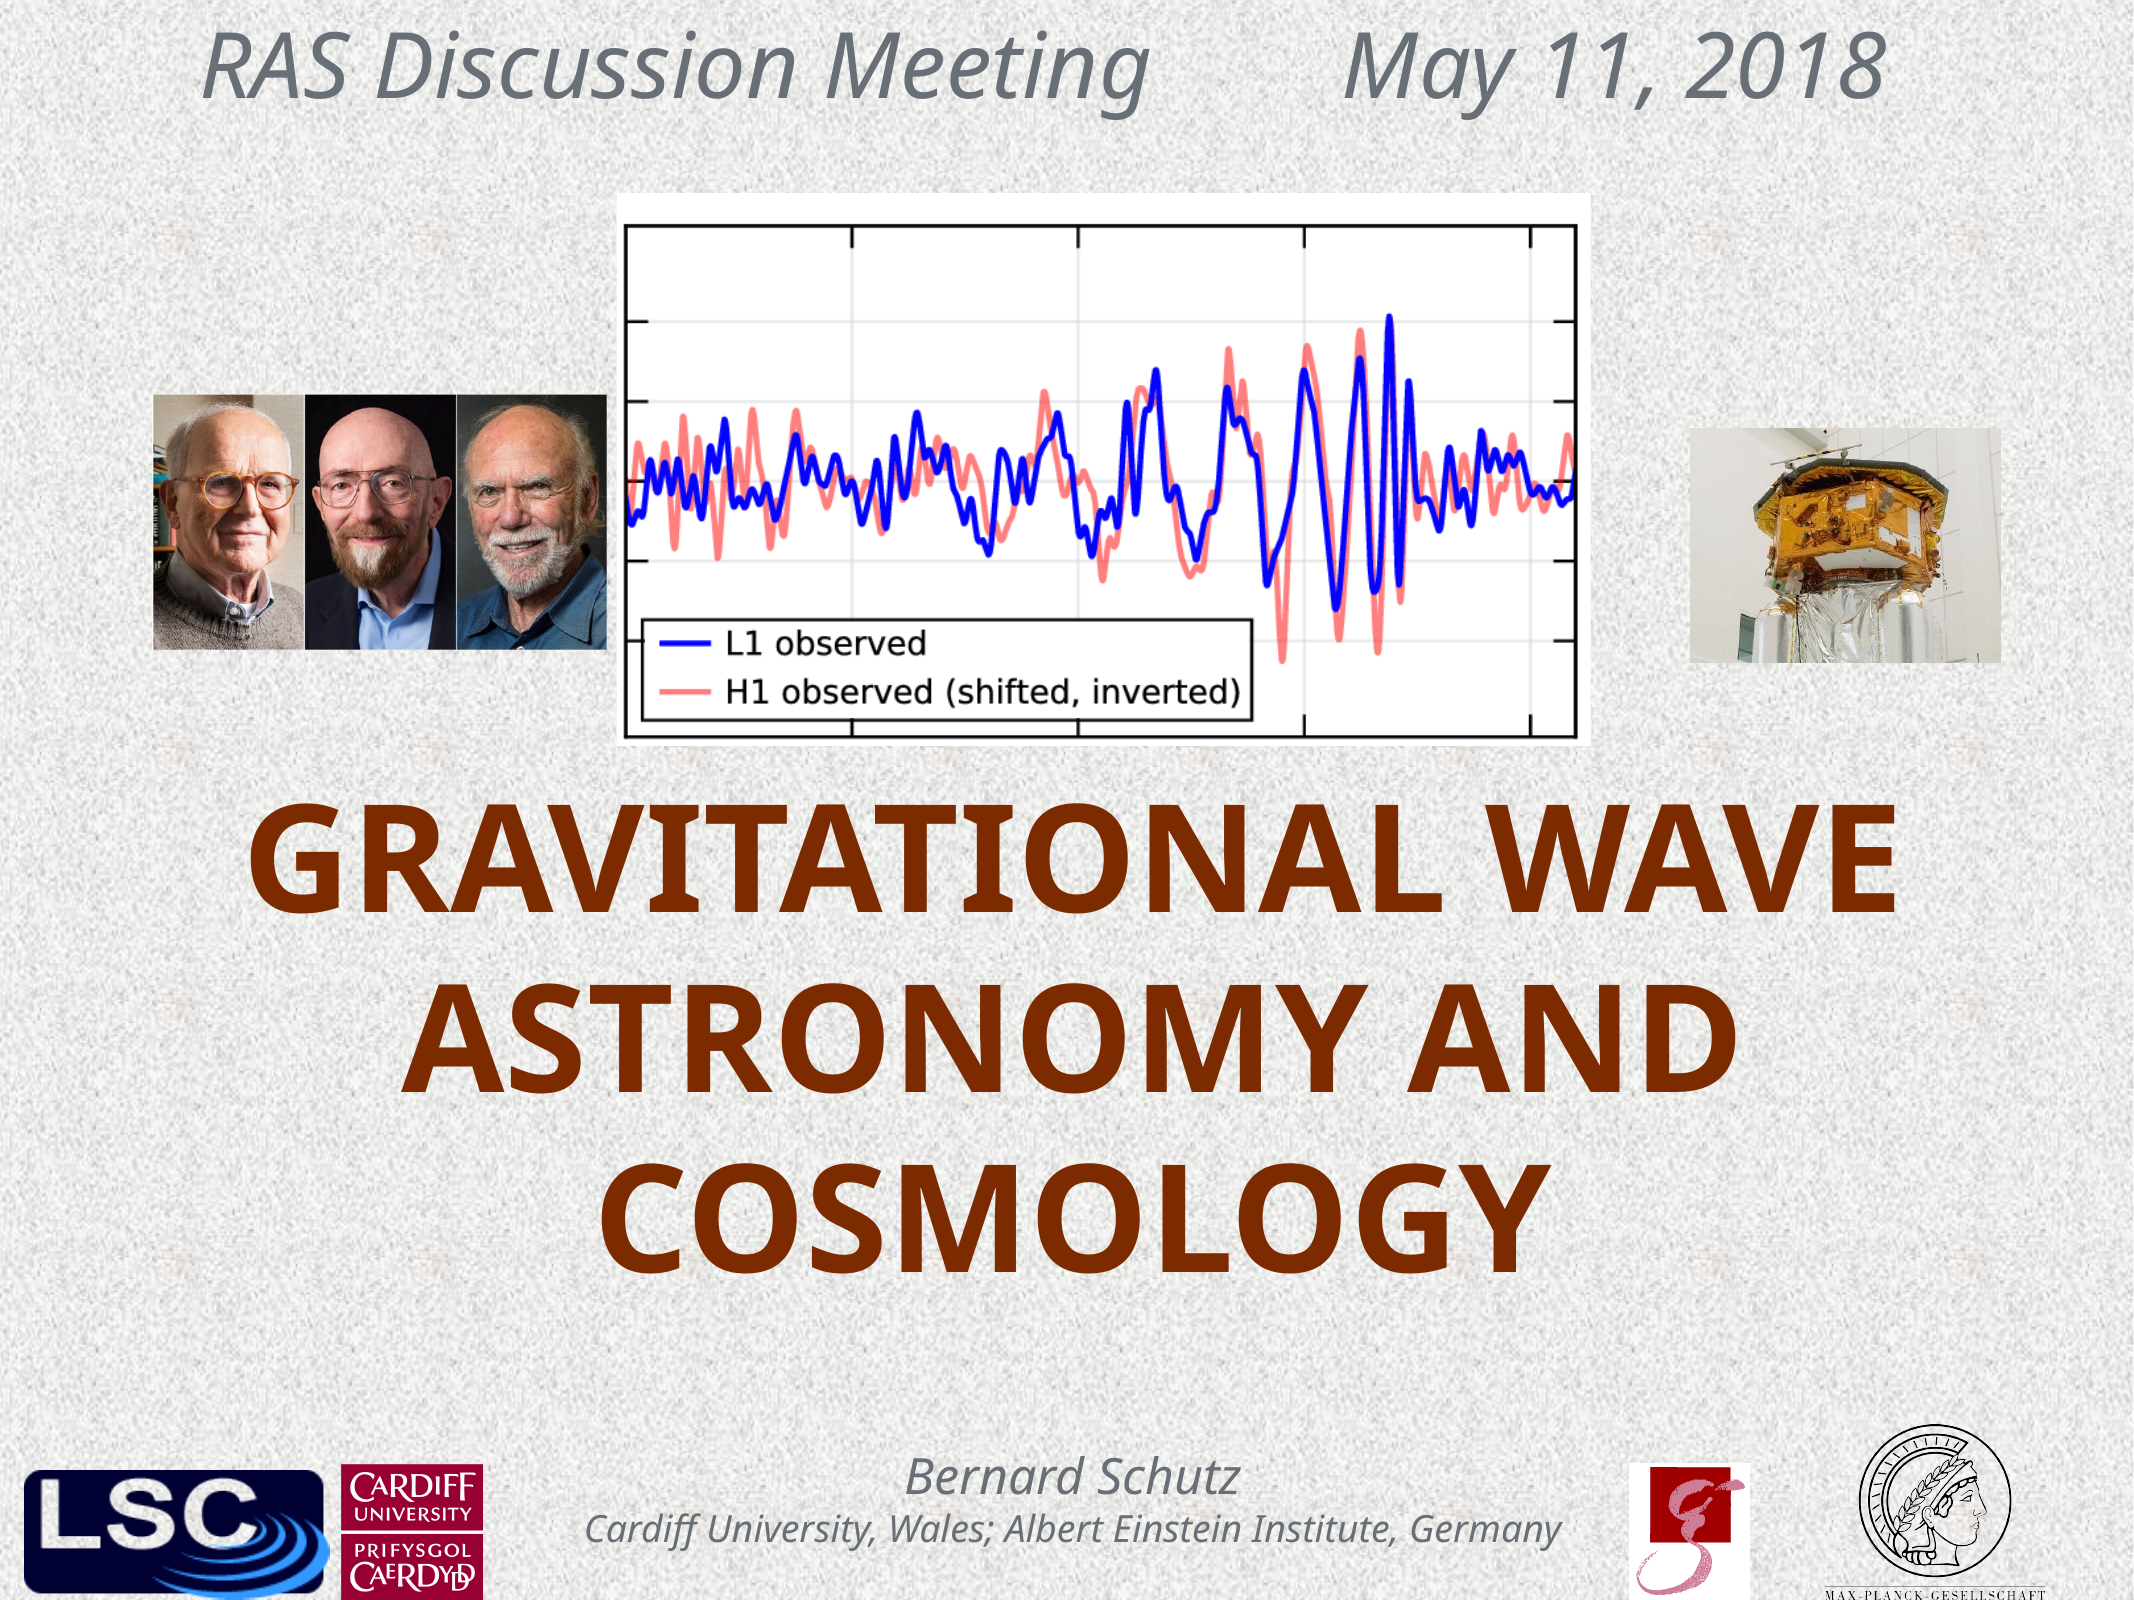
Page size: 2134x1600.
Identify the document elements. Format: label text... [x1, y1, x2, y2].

picture [0, 0, 2134, 1600]
picture [341, 1464, 483, 1600]
text_box RAS Discussion Meeting May 11, 2018 [184, 0, 1928, 125]
picture [1628, 1463, 1750, 1600]
list Bernard Schutz Cardiff University, Wales; Albert Einstein Institute, Germany [166, 1390, 1981, 1600]
title Gravitational Wave Astronomy and Cosmology [166, 761, 1981, 1335]
